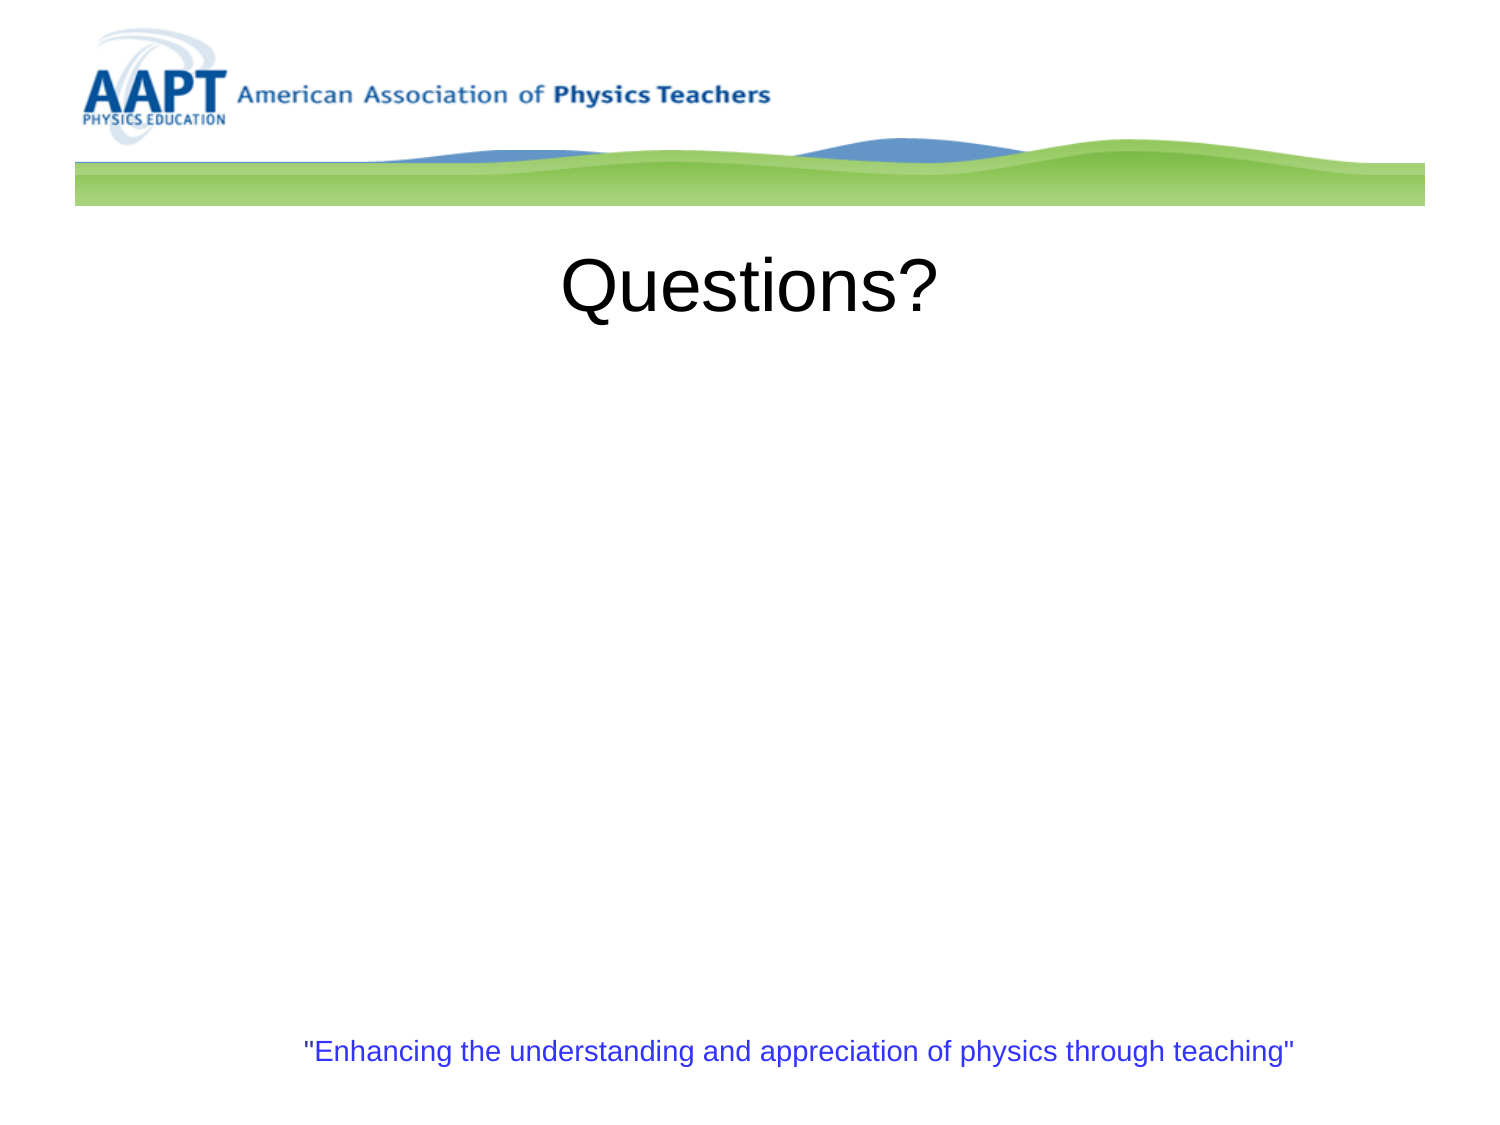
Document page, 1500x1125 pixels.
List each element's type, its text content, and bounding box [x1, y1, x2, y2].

picture [75, 24, 1425, 206]
footer "Enhancing the understanding and appreciation of physics through teaching" [274, 1024, 1326, 1103]
title Questions? [74, 224, 1426, 338]
